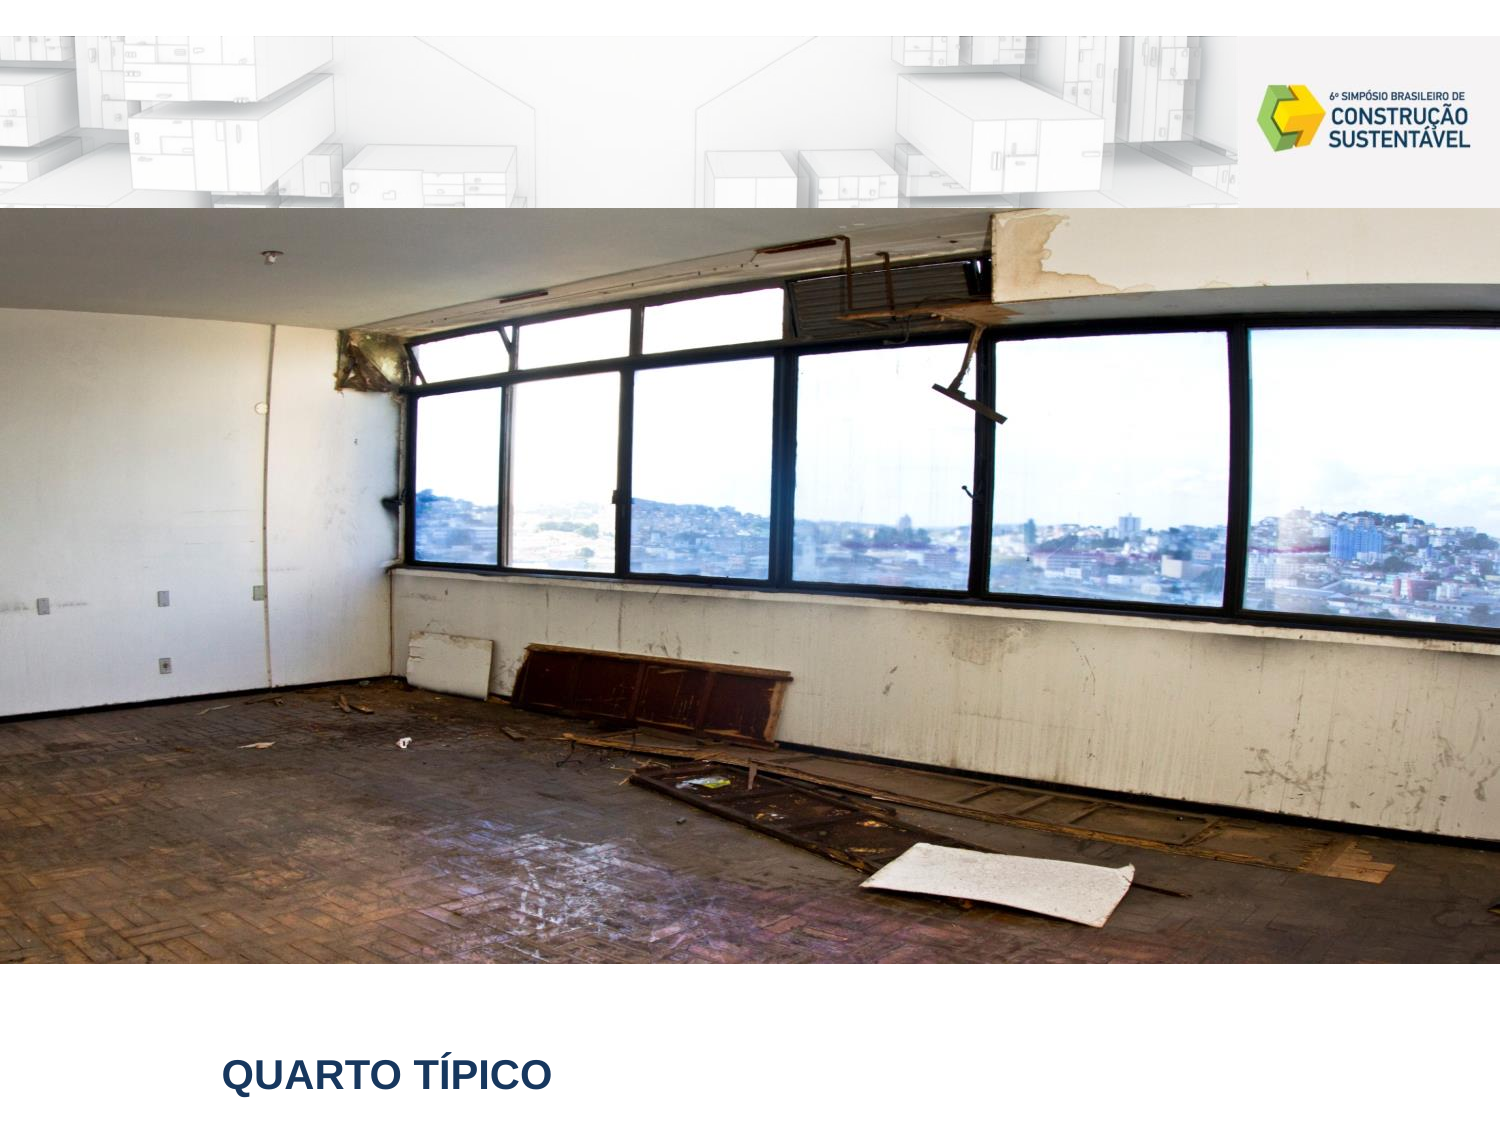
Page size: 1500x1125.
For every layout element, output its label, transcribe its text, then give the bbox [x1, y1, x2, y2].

picture [0, 36, 1500, 965]
title QUARTO TÍPICO [206, 1012, 1282, 1106]
